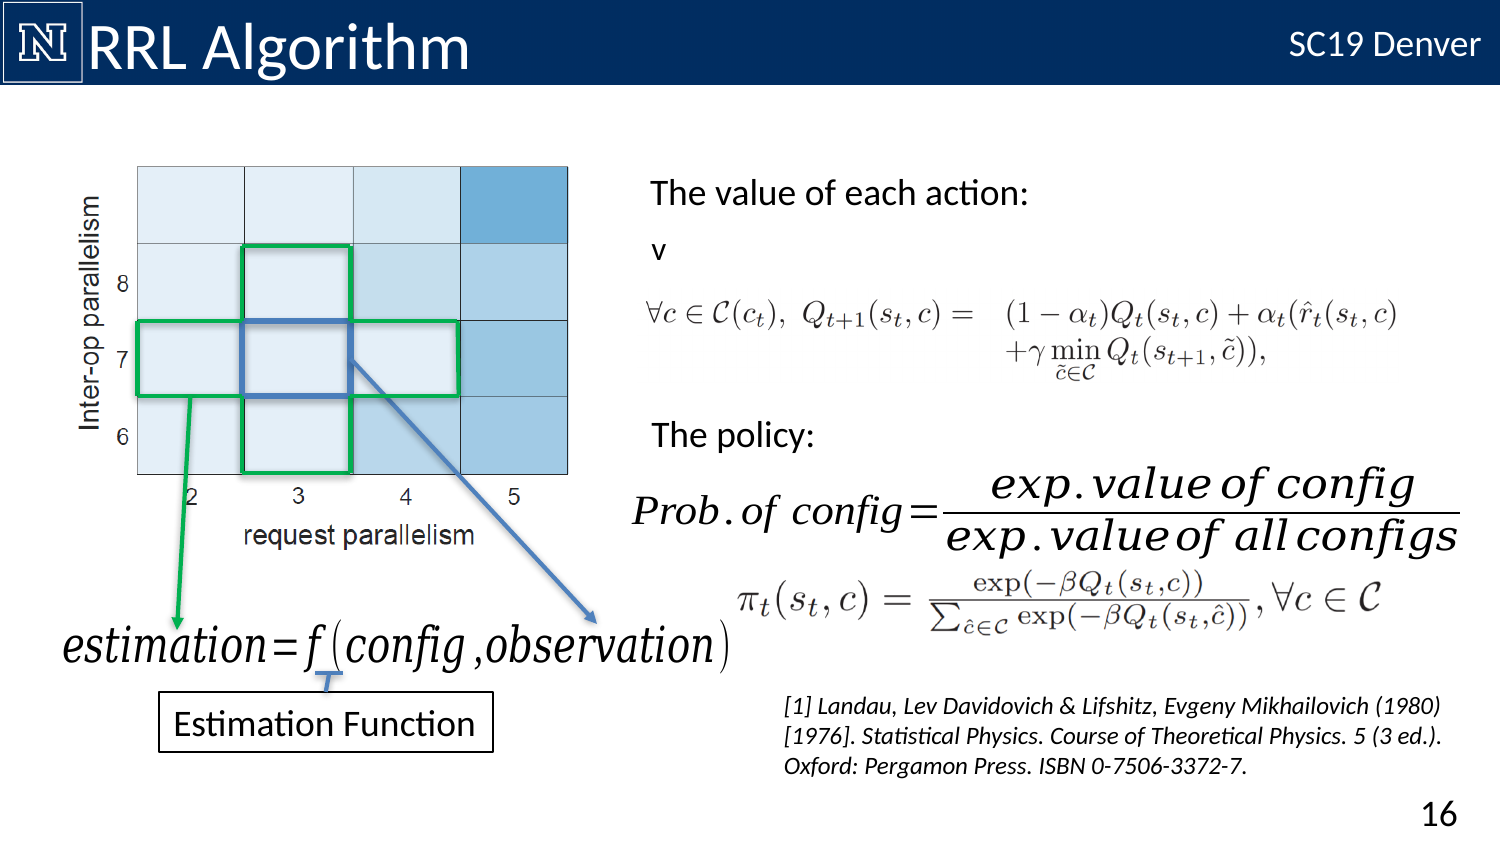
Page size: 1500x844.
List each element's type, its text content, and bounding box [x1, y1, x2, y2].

picture [0, 0, 1500, 85]
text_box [176, 394, 191, 631]
picture [723, 561, 1385, 644]
picture [191, 474, 350, 550]
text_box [158, 672, 494, 753]
slide_number 16 [1405, 781, 1490, 827]
text_box [1] Landau, Lev Davidovich & Lifshitz, Evgeny Mikhailovich (1980) [1976]. Statistical Physics. Course of Theoretical Physics. 5 (3 ed.). Oxford: Pergamon Press. ISBN 0-7506-3372-7. [769, 682, 1500, 787]
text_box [137, 246, 459, 474]
picture [67, 157, 578, 550]
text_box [350, 358, 598, 625]
text_box The value of each action: [635, 160, 1055, 221]
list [636, 288, 1399, 383]
text_box The policy: [636, 402, 1398, 462]
title RRL Algorithm [72, 8, 1272, 77]
